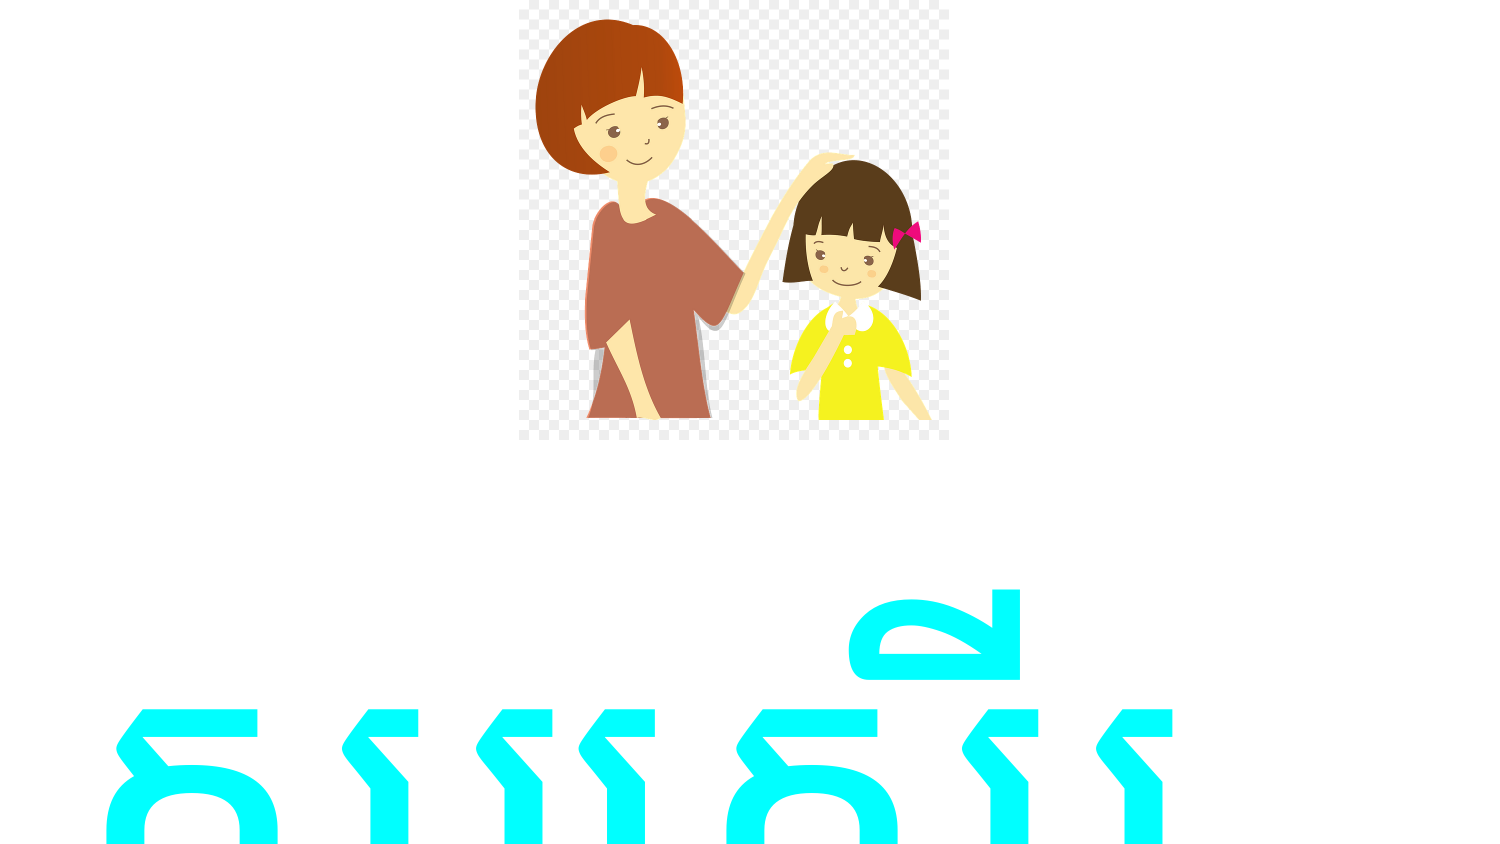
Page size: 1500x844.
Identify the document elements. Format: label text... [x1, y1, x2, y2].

picture [519, 0, 949, 440]
list សរសើរ [51, 449, 1449, 750]
